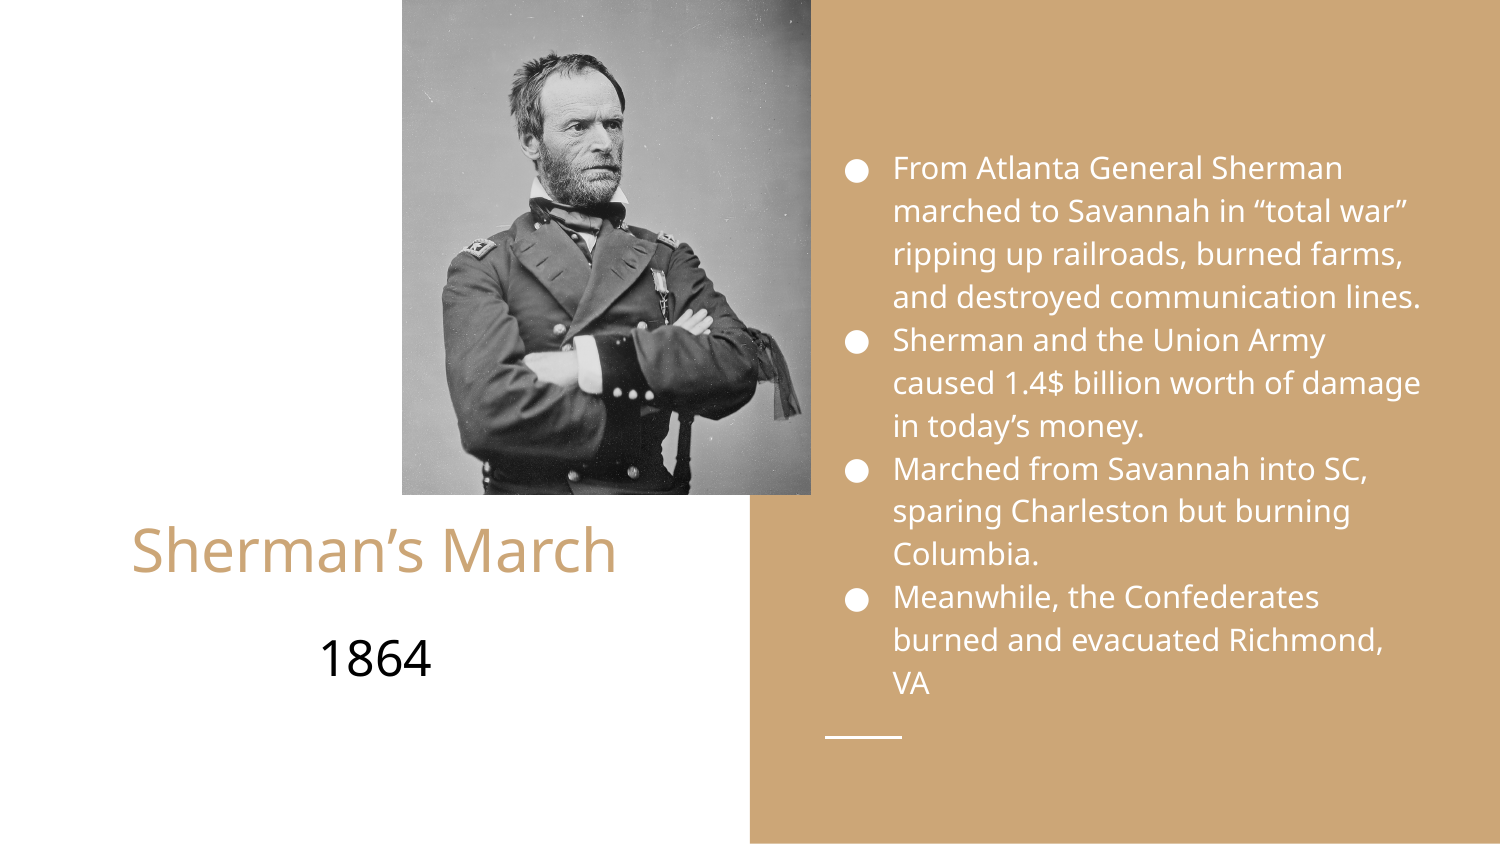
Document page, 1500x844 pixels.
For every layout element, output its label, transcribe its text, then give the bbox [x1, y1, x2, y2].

title Sherman’s March [43, 495, 708, 600]
subtitle 1864 [43, 611, 708, 713]
picture [401, 0, 811, 496]
list From Atlanta General Sherman marched to Savannah in “total war” ripping up railroads, burned farms, and destroyed communication lines. Sherman and the Union Army caused 1.4$ billion worth of damage in today’s money. Marched from Savannah into SC, sparing Charleston but burning Columbia. Meanwhile, the Confederates burned and evacuated Richmond, VA [810, 118, 1440, 725]
